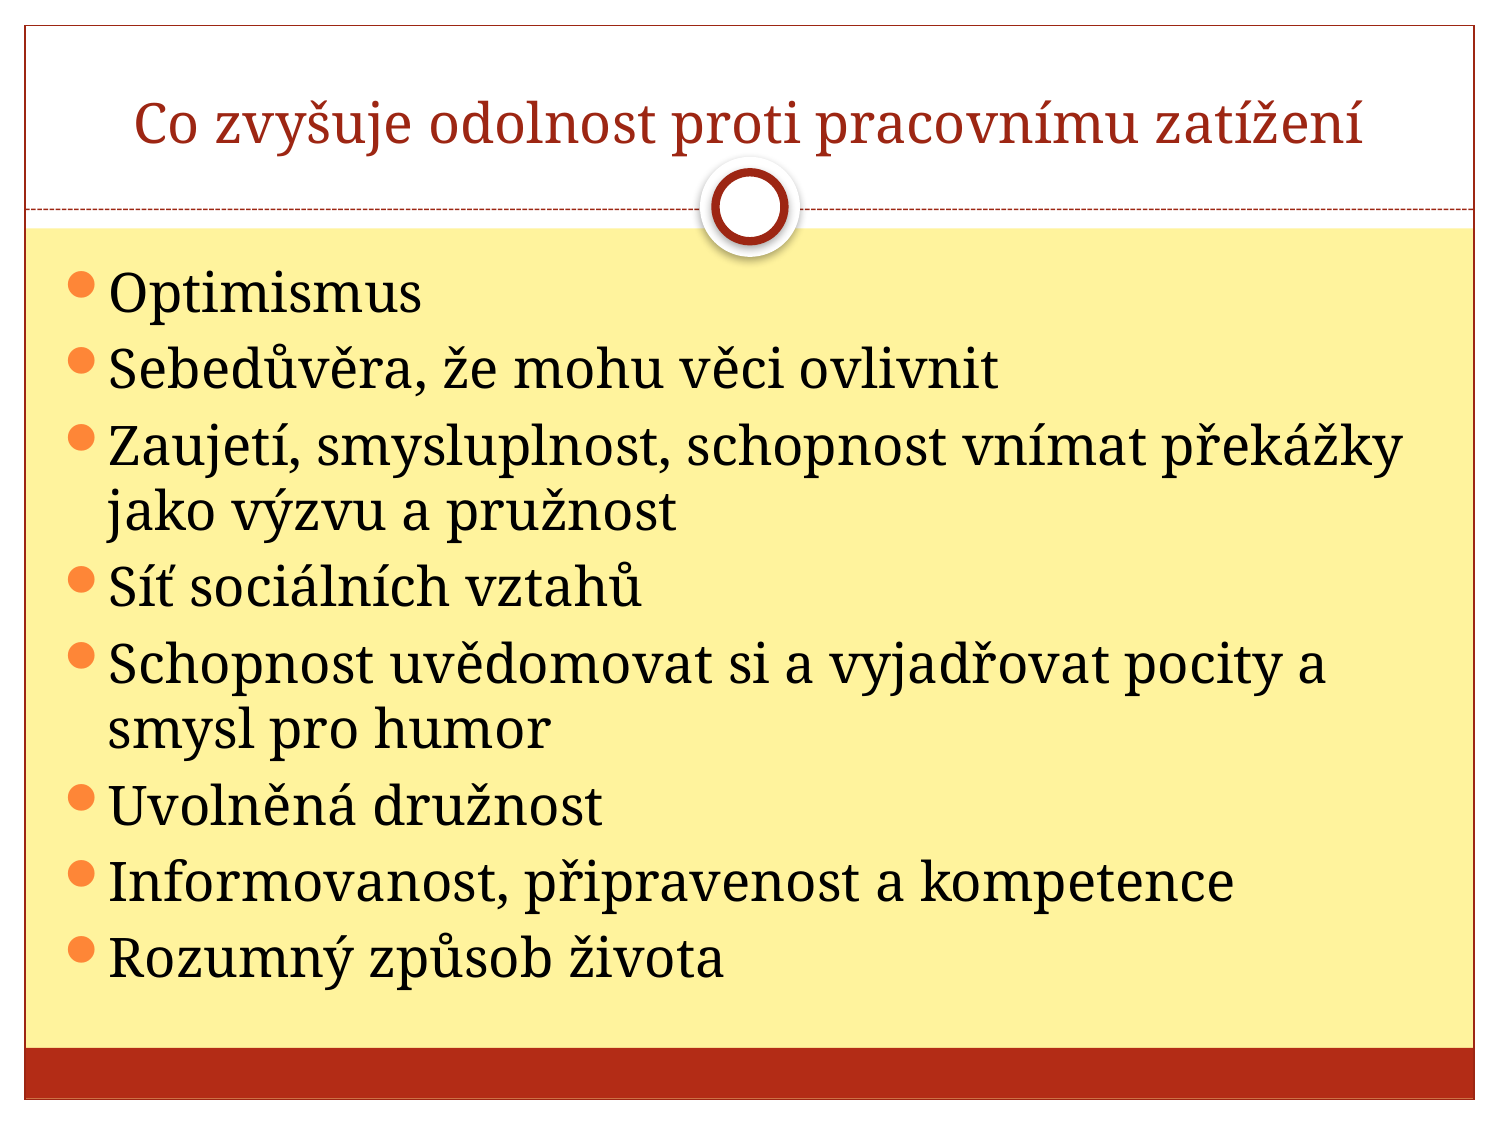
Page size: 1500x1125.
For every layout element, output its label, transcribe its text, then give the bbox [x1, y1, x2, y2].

list Optimismus Sebedůvěra, že mohu věci ovlivnit Zaujetí, smysluplnost, schopnost vnímat překážky jako výzvu a pružnost Síť sociálních vztahů Schopnost uvědomovat si a vyjadřovat pocity a smysl pro humor Uvolněná družnost Informovanost, připravenost a kompetence Rozumný způsob života [49, 250, 1445, 1001]
title Co zvyšuje odolnost proti pracovnímu zatížení [49, 37, 1450, 162]
